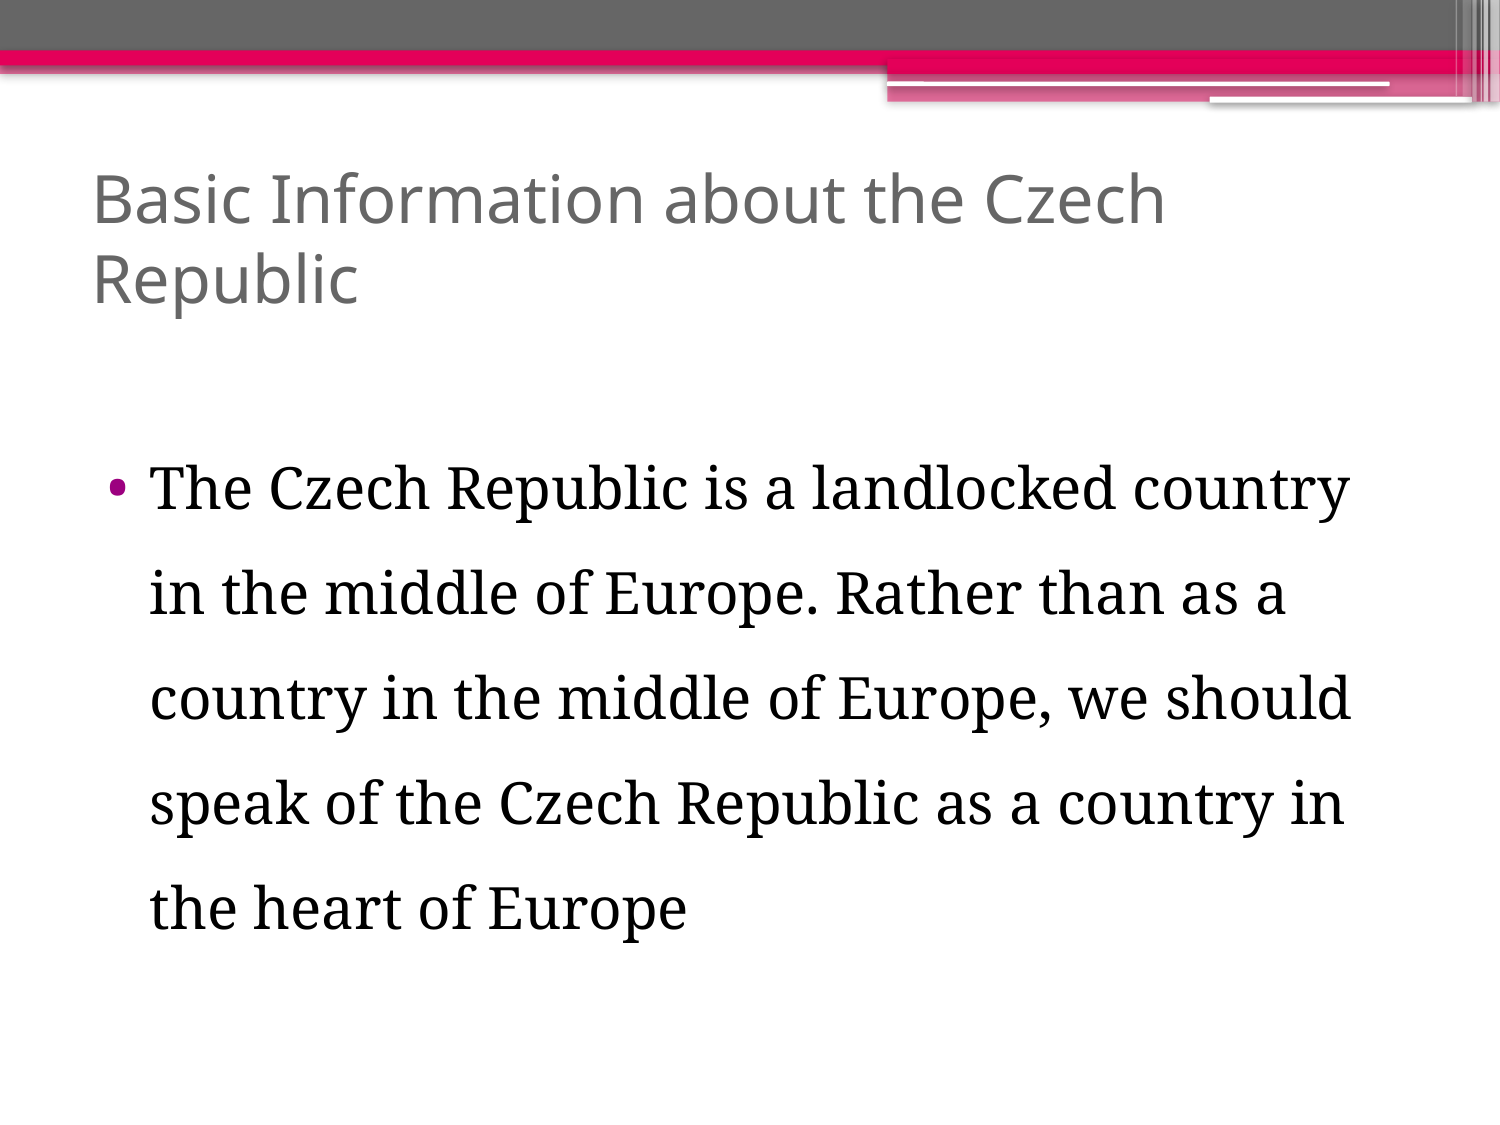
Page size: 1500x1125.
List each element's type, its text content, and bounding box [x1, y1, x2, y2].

list The Czech Republic is a landlocked country in the middle of Europe. Rather than as a country in the middle of Europe, we should speak of the Czech Republic as a country in the heart of Europe [75, 408, 1425, 1079]
title Basic Information about the Czech Republic [76, 149, 1427, 324]
